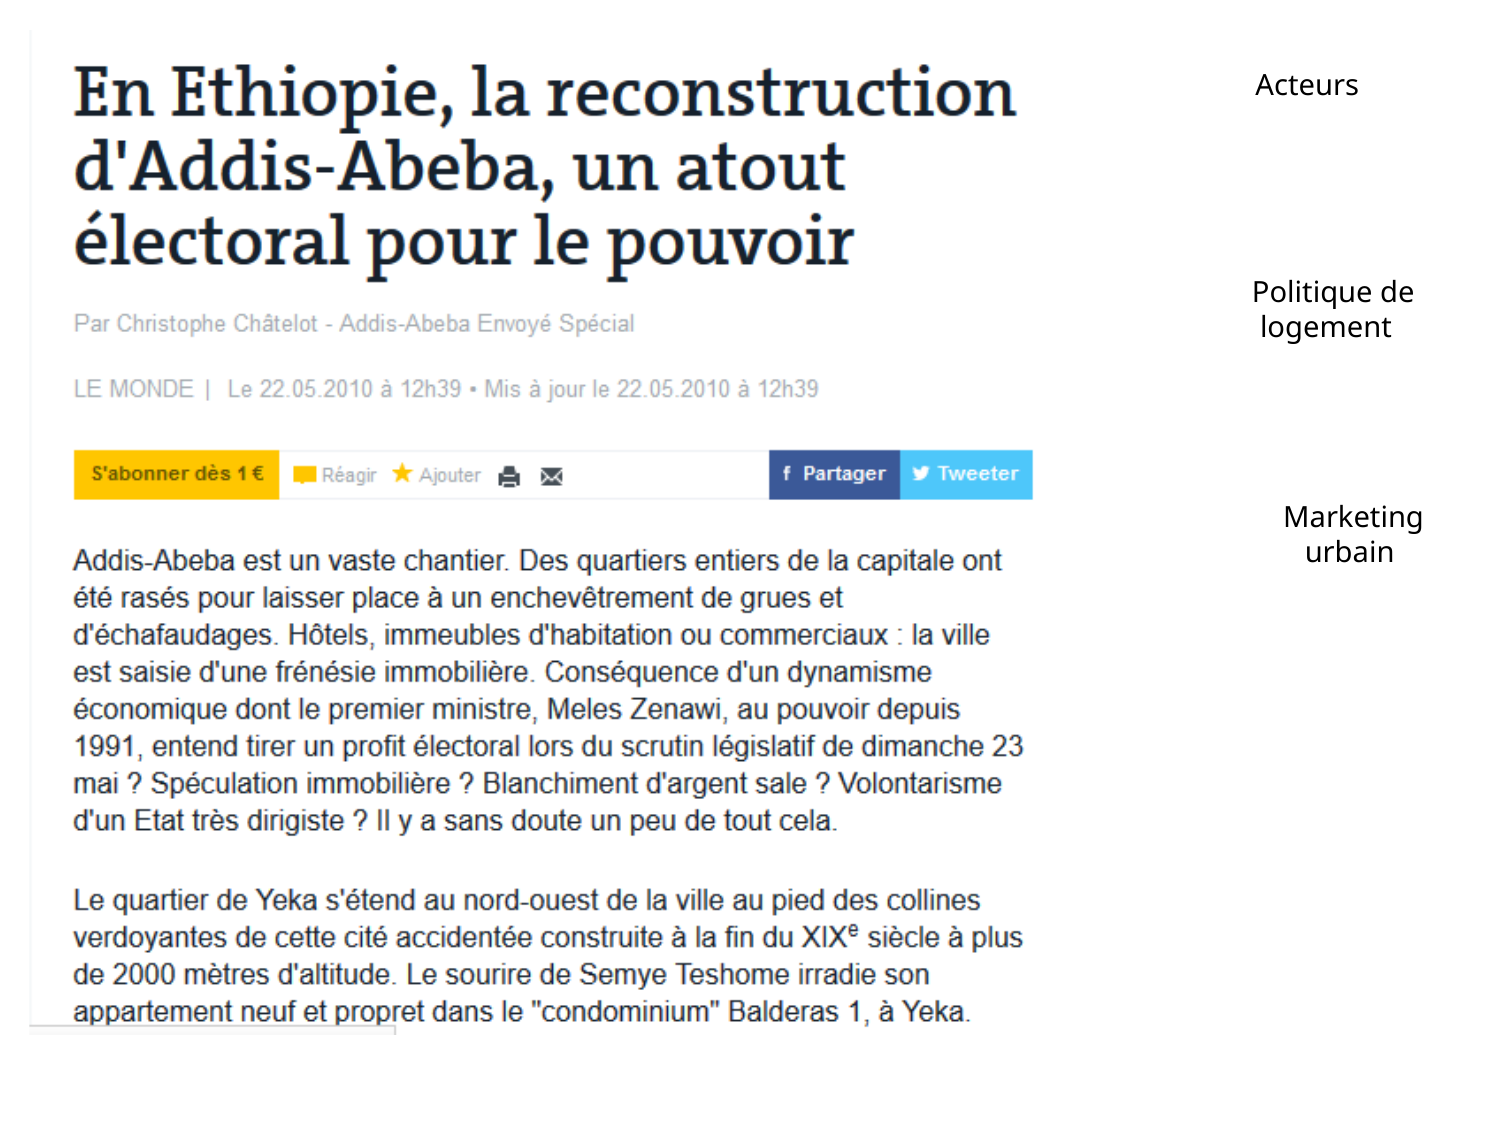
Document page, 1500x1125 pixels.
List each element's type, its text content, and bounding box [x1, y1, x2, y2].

text_box Politique de logement [1209, 243, 1458, 374]
text_box Marketing urbain [1229, 467, 1478, 598]
title Acteurs [1187, 19, 1436, 149]
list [29, 30, 1121, 1036]
